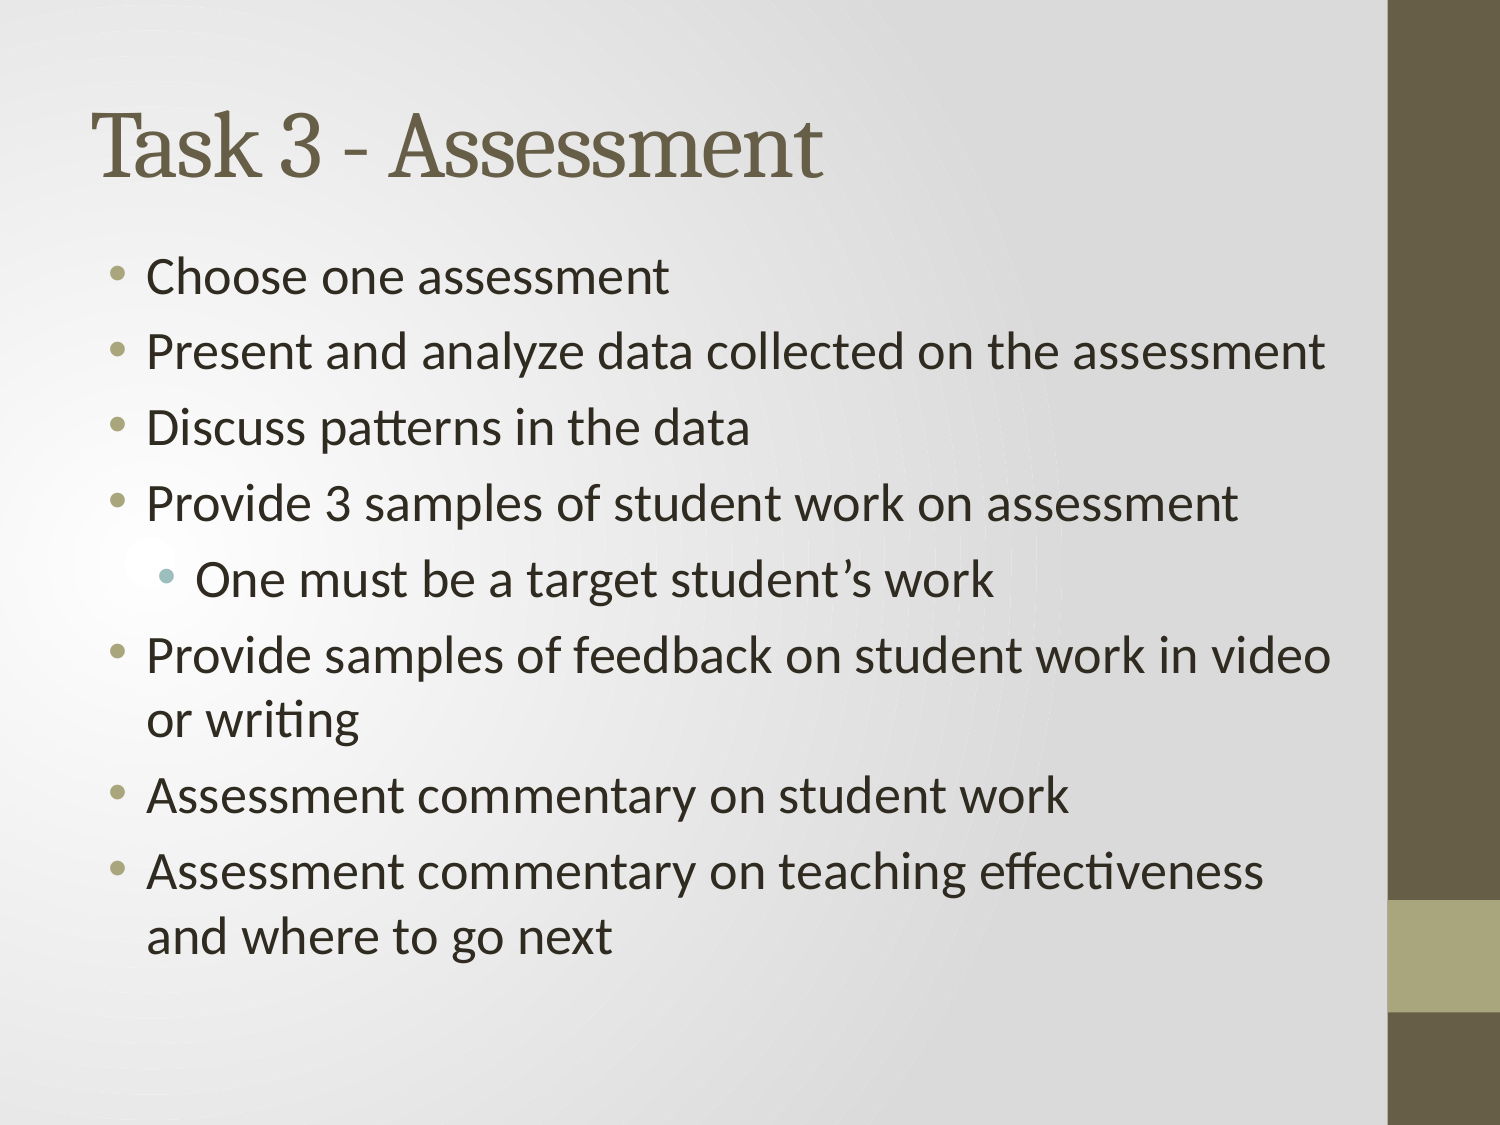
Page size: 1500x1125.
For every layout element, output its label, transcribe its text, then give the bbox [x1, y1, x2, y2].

title Task 3 - Assessment [75, 45, 1325, 232]
list Choose one assessment Present and analyze data collected on the assessment Discuss patterns in the data Provide 3 samples of student work on assessment One must be a target student’s work Provide samples of feedback on student work in video or writing Assessment commentary on student work Assessment commentary on teaching effectiveness and where to go next [75, 232, 1362, 1050]
